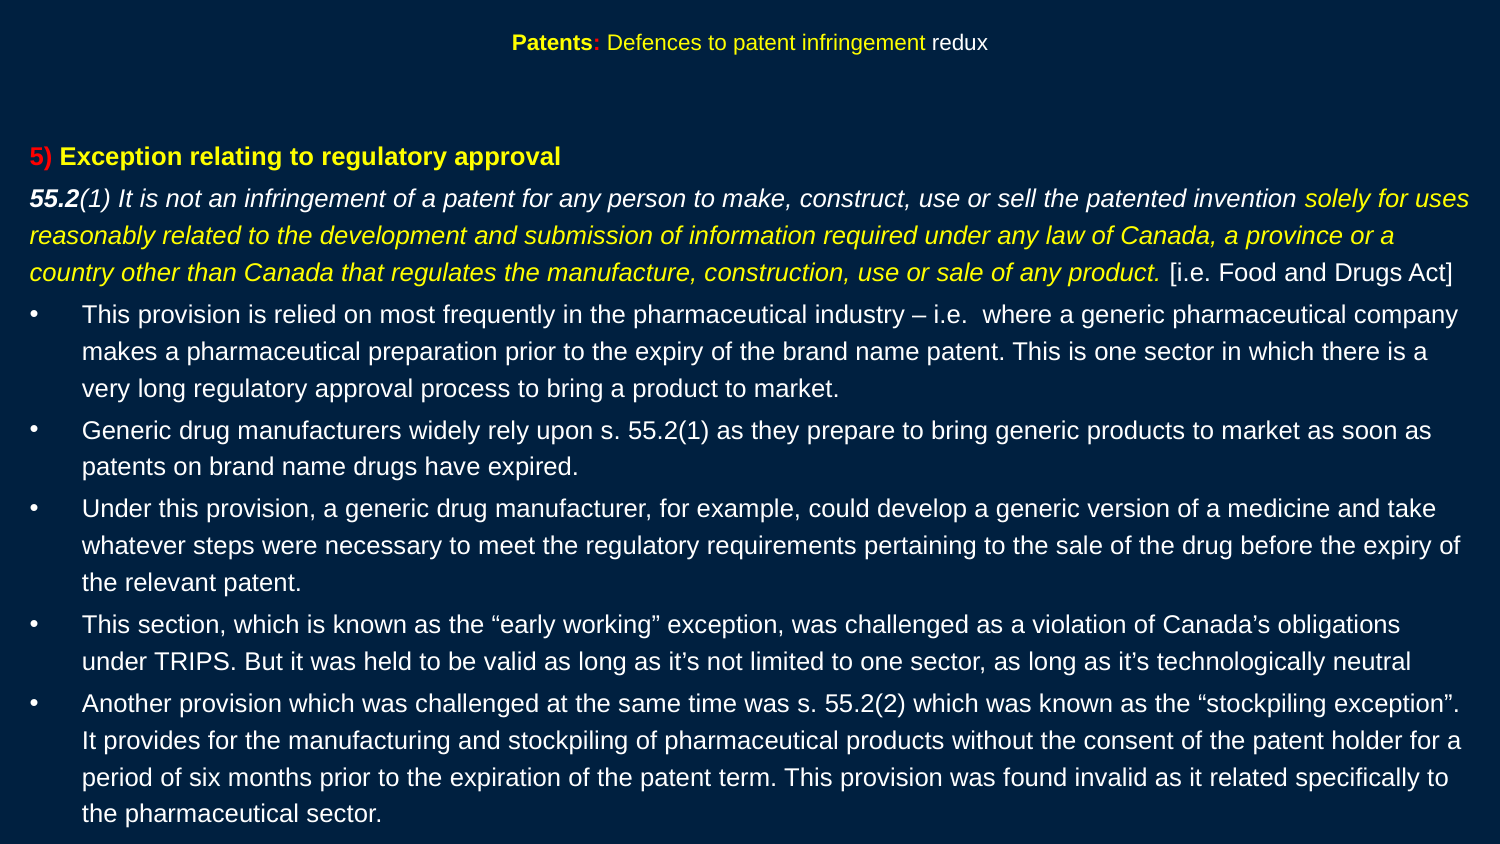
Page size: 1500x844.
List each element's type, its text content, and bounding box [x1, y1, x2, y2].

title Patents: Defences to patent infringement redux [108, 20, 1392, 104]
list 5) Exception relating to regulatory approval 55.2(1) It is not an infringement of a patent for any person to make, construct, use or sell the patented invention solely for uses reasonably related to the development and submission of information required under any law of Canada, a province or a country other than Canada that regulates the manufacture, construction, use or sale of any product. [i.e. Food and Drugs Act] This provision is relied on most frequently in the pharmaceutical industry – i.e. where a generic pharmaceutical company makes a pharmaceutical preparation prior to the expiry of the brand name patent. This is one sector in which there is a very long regulatory approval process to bring a product to market. Generic drug manufacturers widely rely upon s. 55.2(1) as they prepare to bring generic products to market as soon as patents on brand name drugs have expired. Under this provision, a generic drug manufacturer, for example, could develop a generic version of a medicine and take whatever steps were necessary to meet the regulatory requirements pertaining to the sale of the drug before the expiry of the relevant patent. This section, which is known as the “early working” exception, was challenged as a violation of Canada’s obligations under TRIPS. But it was held to be valid as long as it’s not limited to one sector, as long as it’s technologically neutral Another provision which was challenged at the same time was s. 55.2(2) which was known as the “stockpiling exception”. It provides for the manufacturing and stockpiling of pharmaceutical products without the consent of the patent holder for a period of six months prior to the expiration of the patent term. This provision was found invalid as it related specifically to the pharmaceutical sector. [14, 126, 1486, 844]
